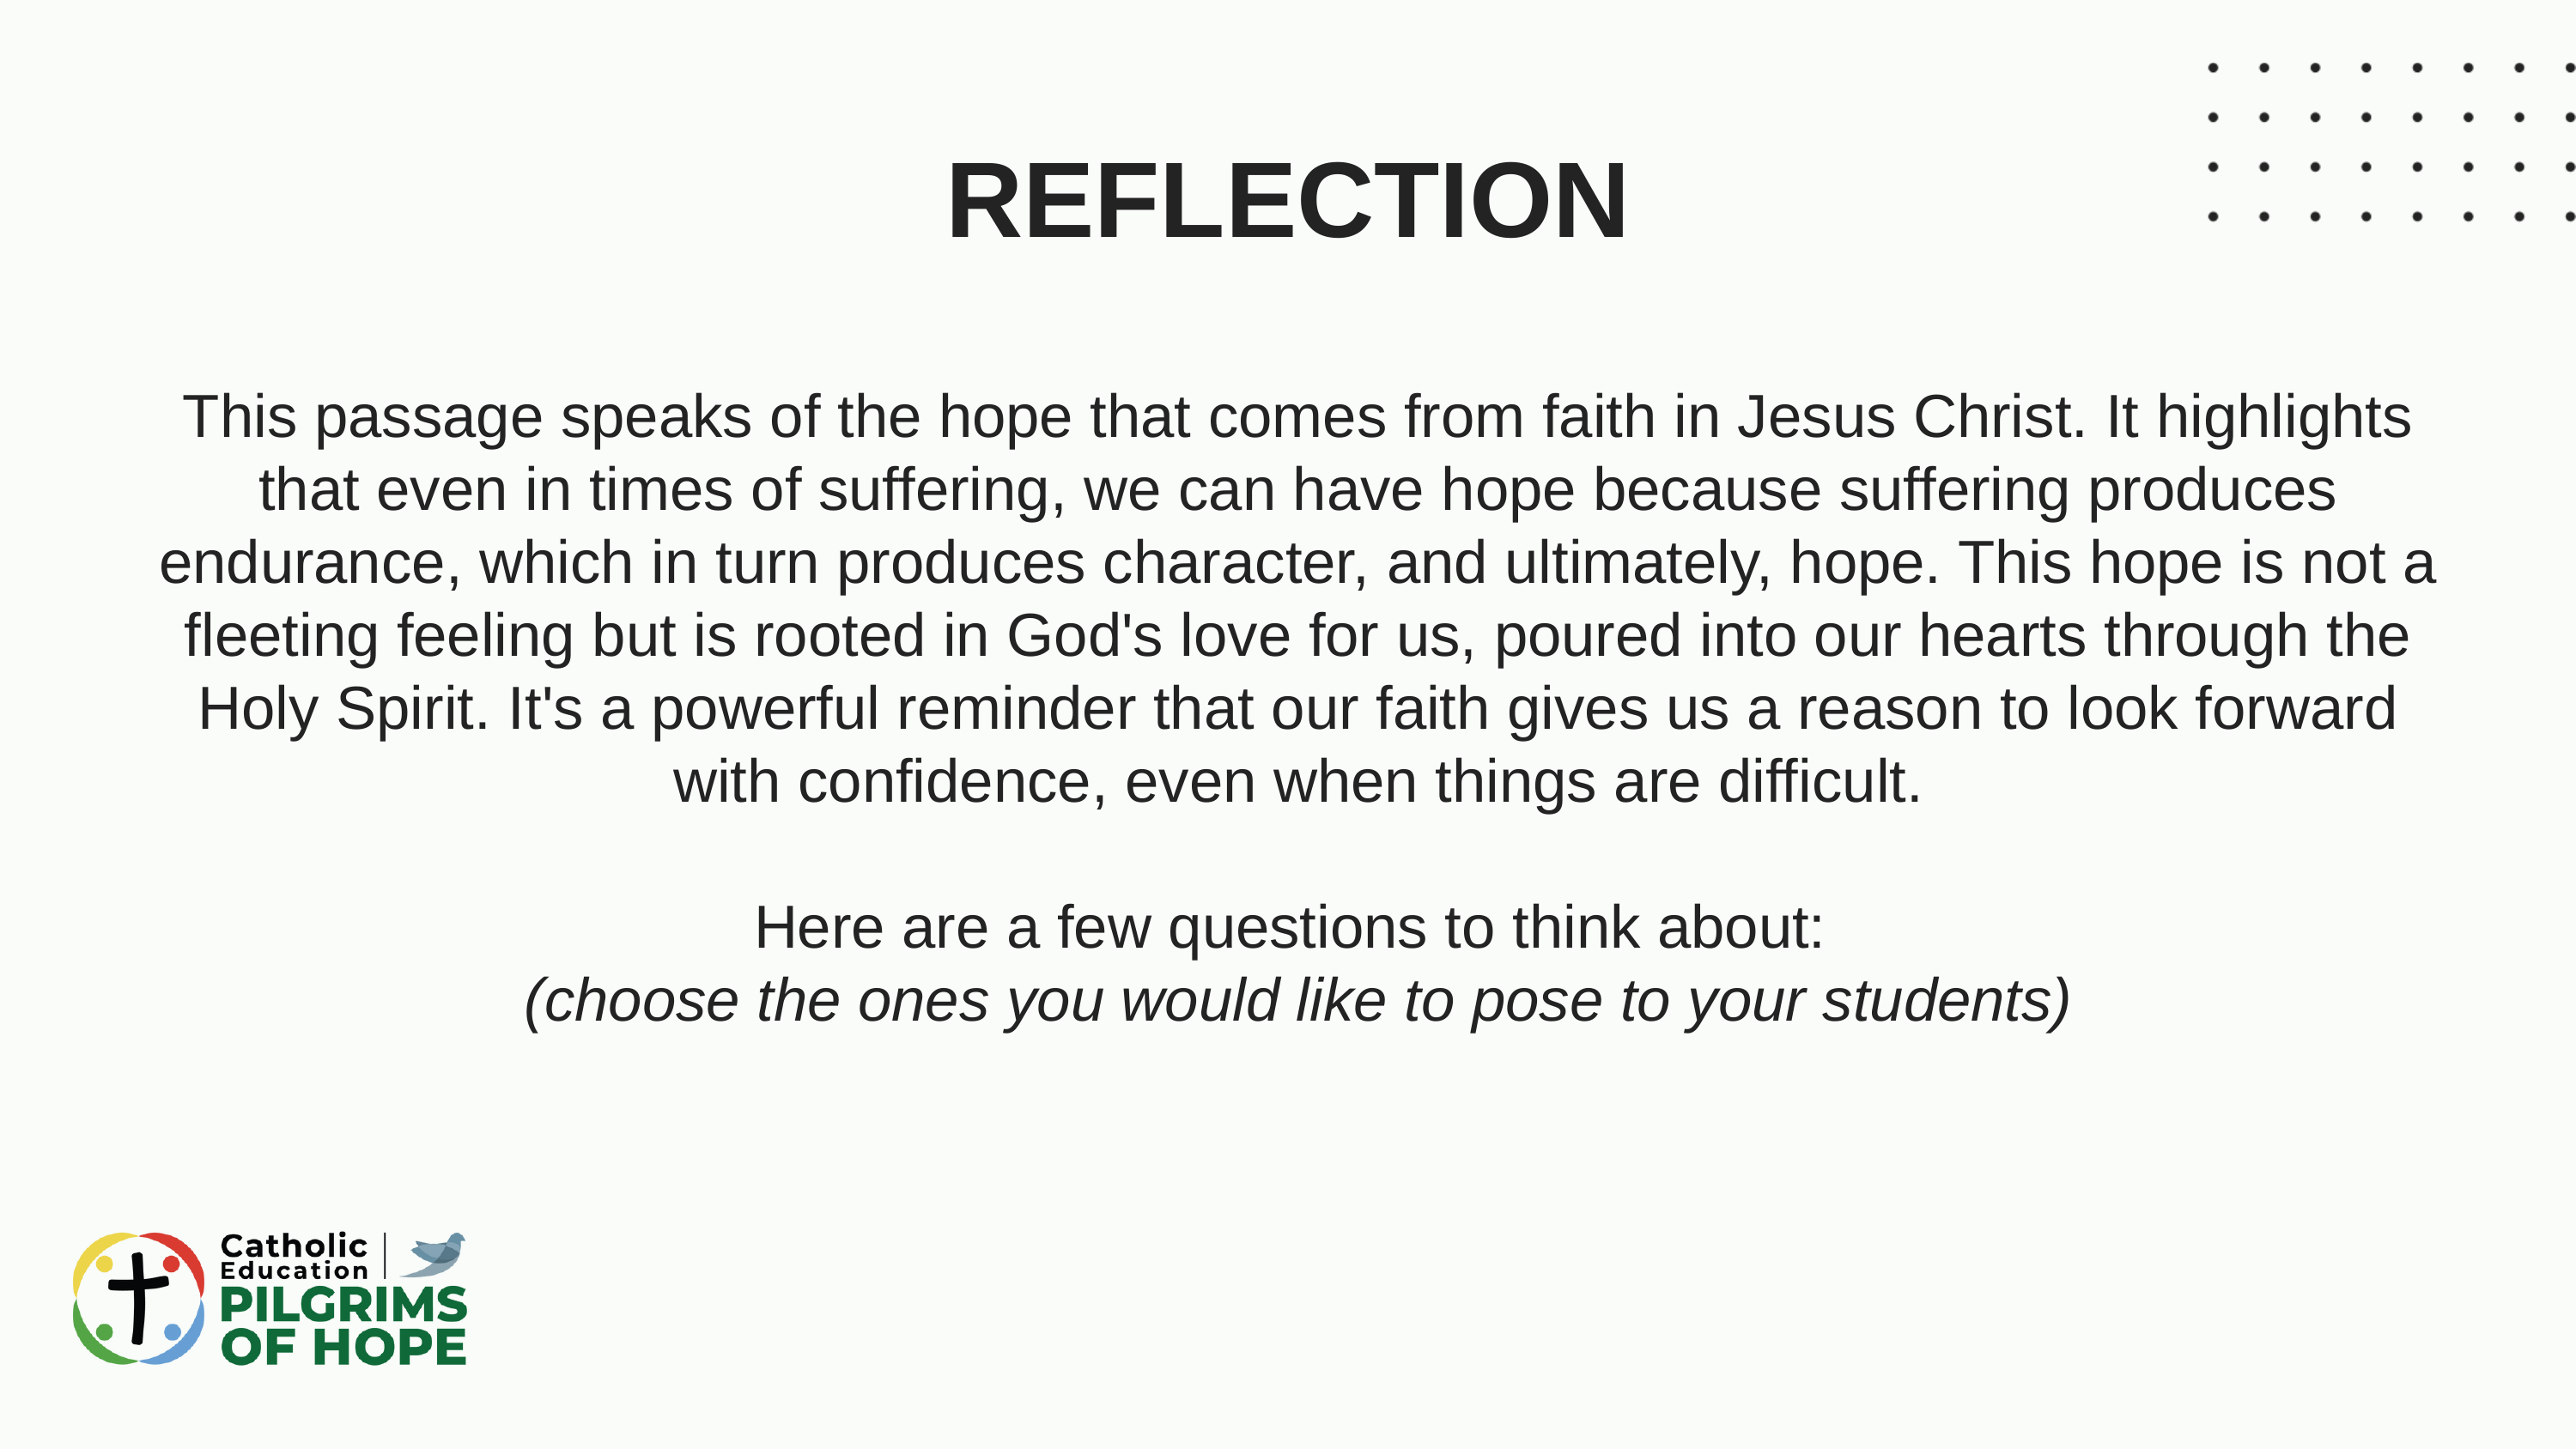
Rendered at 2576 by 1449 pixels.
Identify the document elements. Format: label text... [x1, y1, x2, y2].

text_box [2200, 63, 2576, 227]
text_box This passage speaks of the hope that comes from faith in Jesus Christ. It highlights that even in times of suffering, we can have hope because suffering produces endurance, which in turn produces character, and ultimately, hope. This hope is not a fleeting feeling but is rooted in God's love for us, poured into our hearts through the Holy Spirit. It's a powerful reminder that our faith gives us a reason to look forward with confidence, even when things are difficult. Here are a few questions to think about: (choose the ones you would like to pose to your students) [144, 377, 2454, 1106]
text_box [42, 1212, 498, 1395]
text_box REFLECTION [590, 130, 1986, 259]
